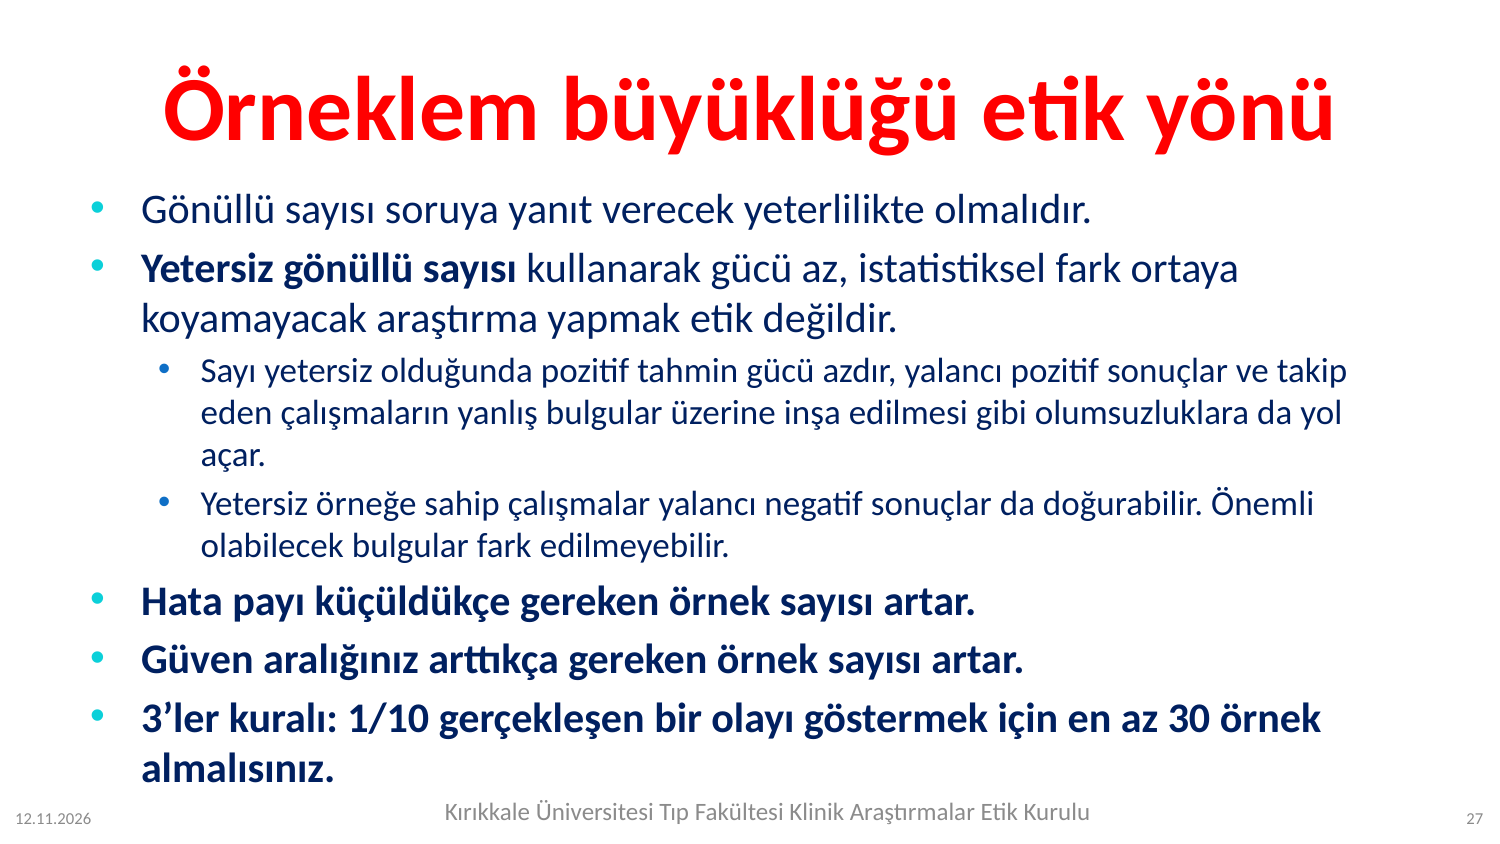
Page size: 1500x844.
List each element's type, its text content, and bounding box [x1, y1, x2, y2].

footer Kırıkkale Üniversitesi Tıp Fakültesi Klinik Araştırmalar Etik Kurulu [419, 788, 1118, 833]
list Gönüllü sayısı soruya yanıt verecek yeterlilikte olmalıdır. Yetersiz gönüllü sayısı kullanarak gücü az, istatistiksel fark ortaya koyamayacak araştırma yapmak etik değildir. Sayı yetersiz olduğunda pozitif tahmin gücü azdır, yalancı pozitif sonuçlar ve takip eden çalışmaların yanlış bulgular üzerine inşa edilmesi gibi olumsuzluklara da yol açar. Yetersiz örneğe sahip çalışmalar yalancı negatif sonuçlar da doğurabilir. Önemli olabilecek bulgular fark edilmeyebilir. Hata payı küçüldükçe gereken örnek sayısı artar. Güven aralığınız arttıkça gereken örnek sayısı artar. 3’ler kuralı: 1/10 gerçekleşen bir olayı göstermek için en az 30 örnek almalısınız. [75, 173, 1425, 800]
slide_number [0, 795, 350, 841]
slide_number 27 [1148, 795, 1499, 841]
title Örneklem büyüklüğü etik yönü [75, 33, 1425, 173]
